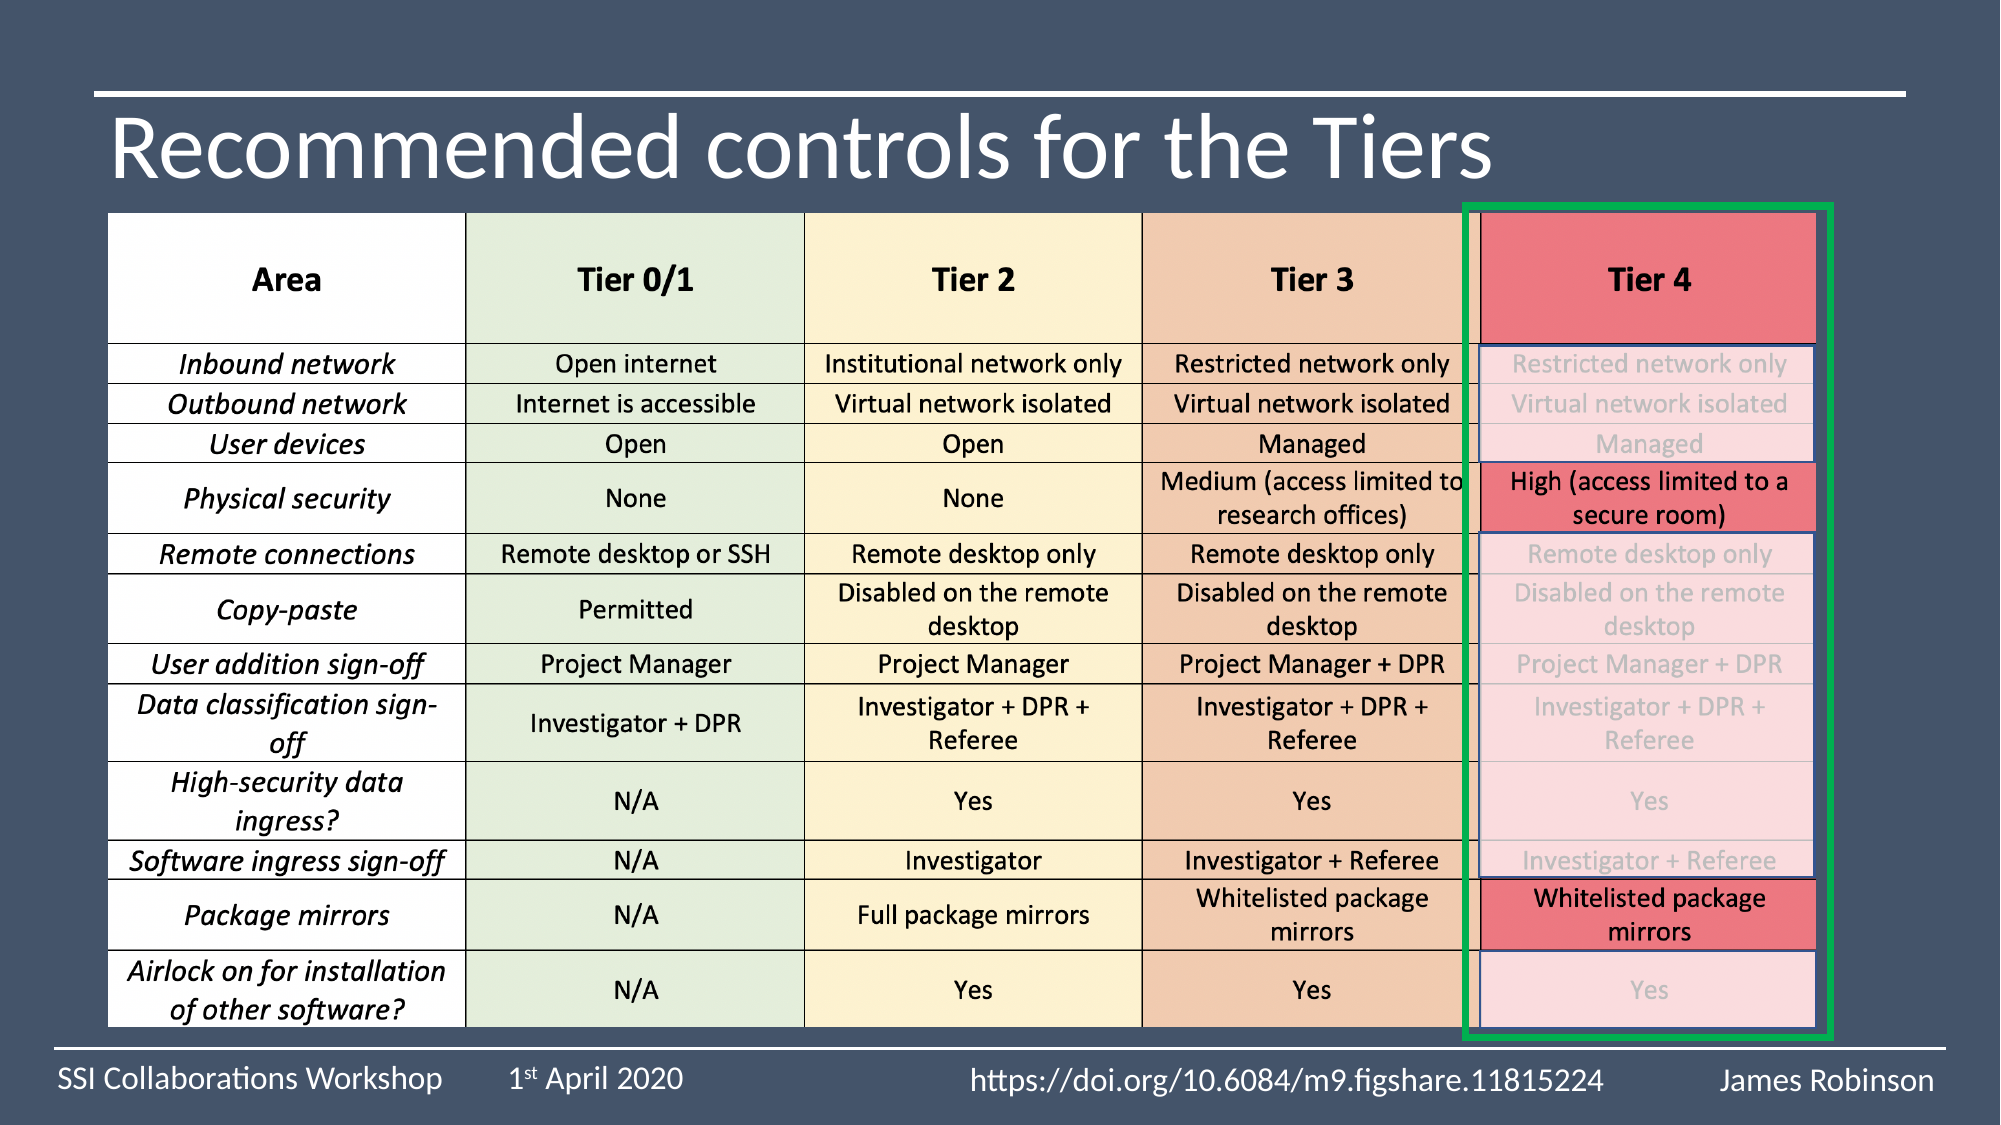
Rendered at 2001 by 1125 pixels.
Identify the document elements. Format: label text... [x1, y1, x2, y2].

text_box [1464, 205, 1832, 1038]
text_box https://doi.org/10.6084/m9.figshare.11815224 James Robinson [925, 1050, 1950, 1106]
list Recommended controls for the Tiers [94, 89, 1906, 244]
text_box SSI Collaborations Workshop 1st April 2020 [42, 1048, 925, 1104]
picture [108, 213, 1816, 1027]
